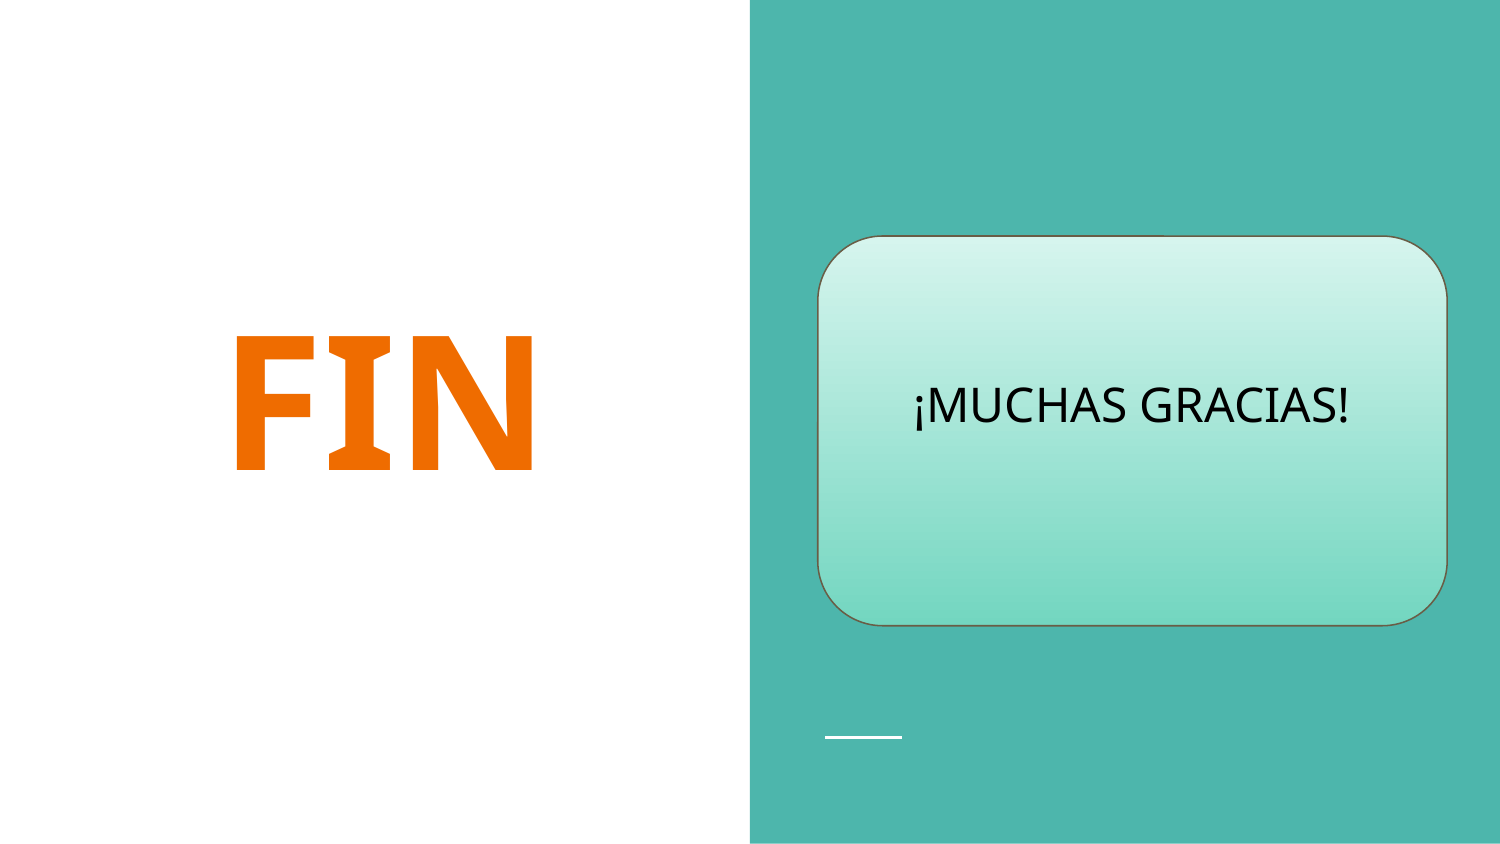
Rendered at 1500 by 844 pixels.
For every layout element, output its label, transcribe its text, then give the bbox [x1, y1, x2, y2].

title FIN [45, 236, 725, 524]
text_box ¡MUCHAS GRACIAS! [898, 359, 1500, 447]
text_box [817, 235, 1448, 626]
